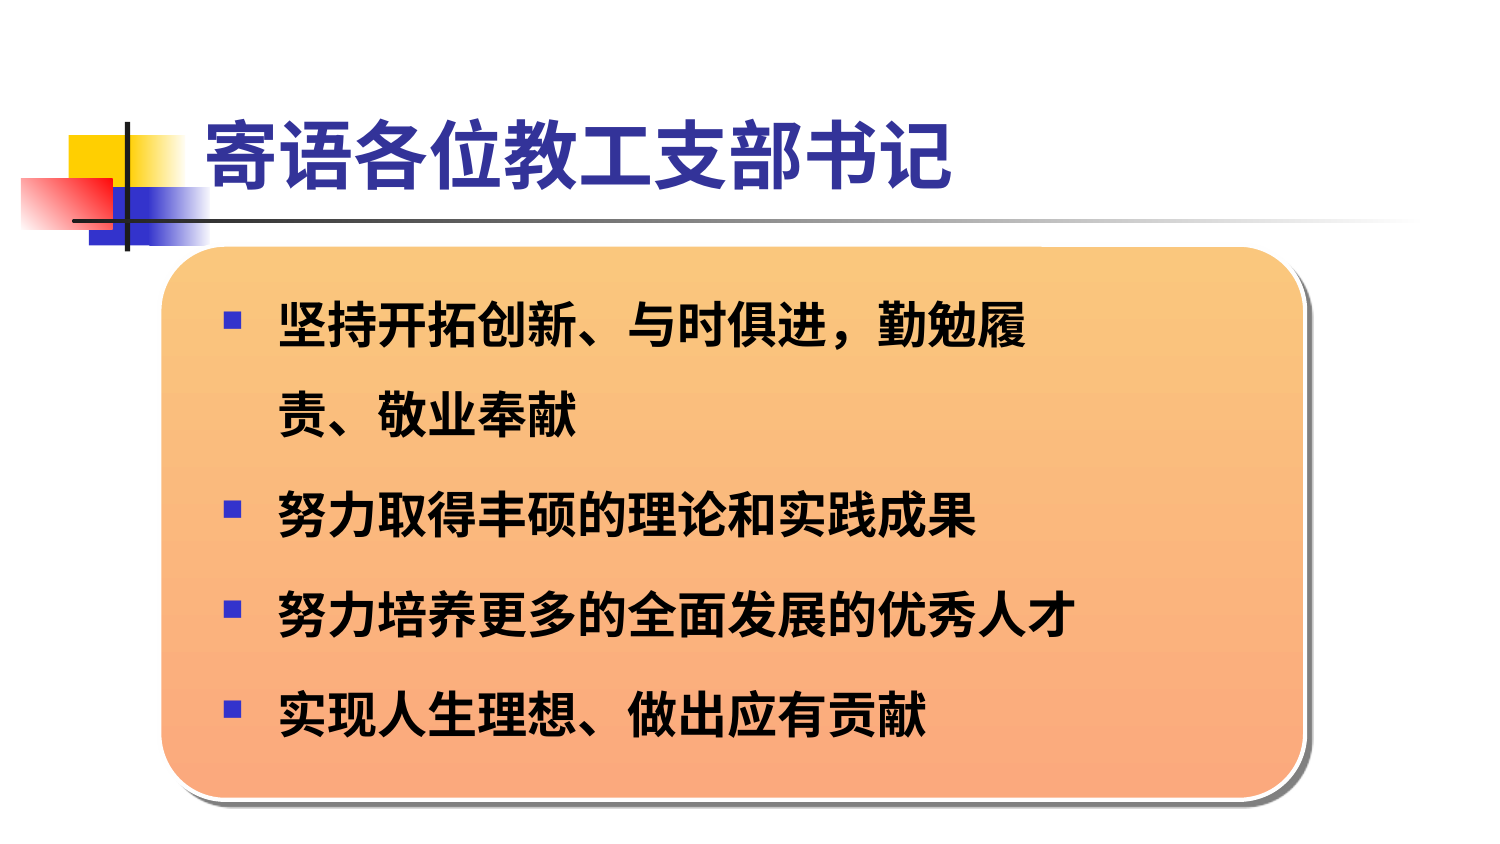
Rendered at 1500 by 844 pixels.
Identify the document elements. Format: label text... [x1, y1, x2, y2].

list 坚持开拓创新、与时俱进，勤勉履责、敬业奉献 努力取得丰硕的理论和实践成果 努力培养更多的全面发展的优秀人才 实现人生理想、做出应有贡献 [206, 256, 1141, 730]
title 寄语各位教工支部书记 [188, 26, 1468, 207]
text_box [159, 244, 1306, 800]
